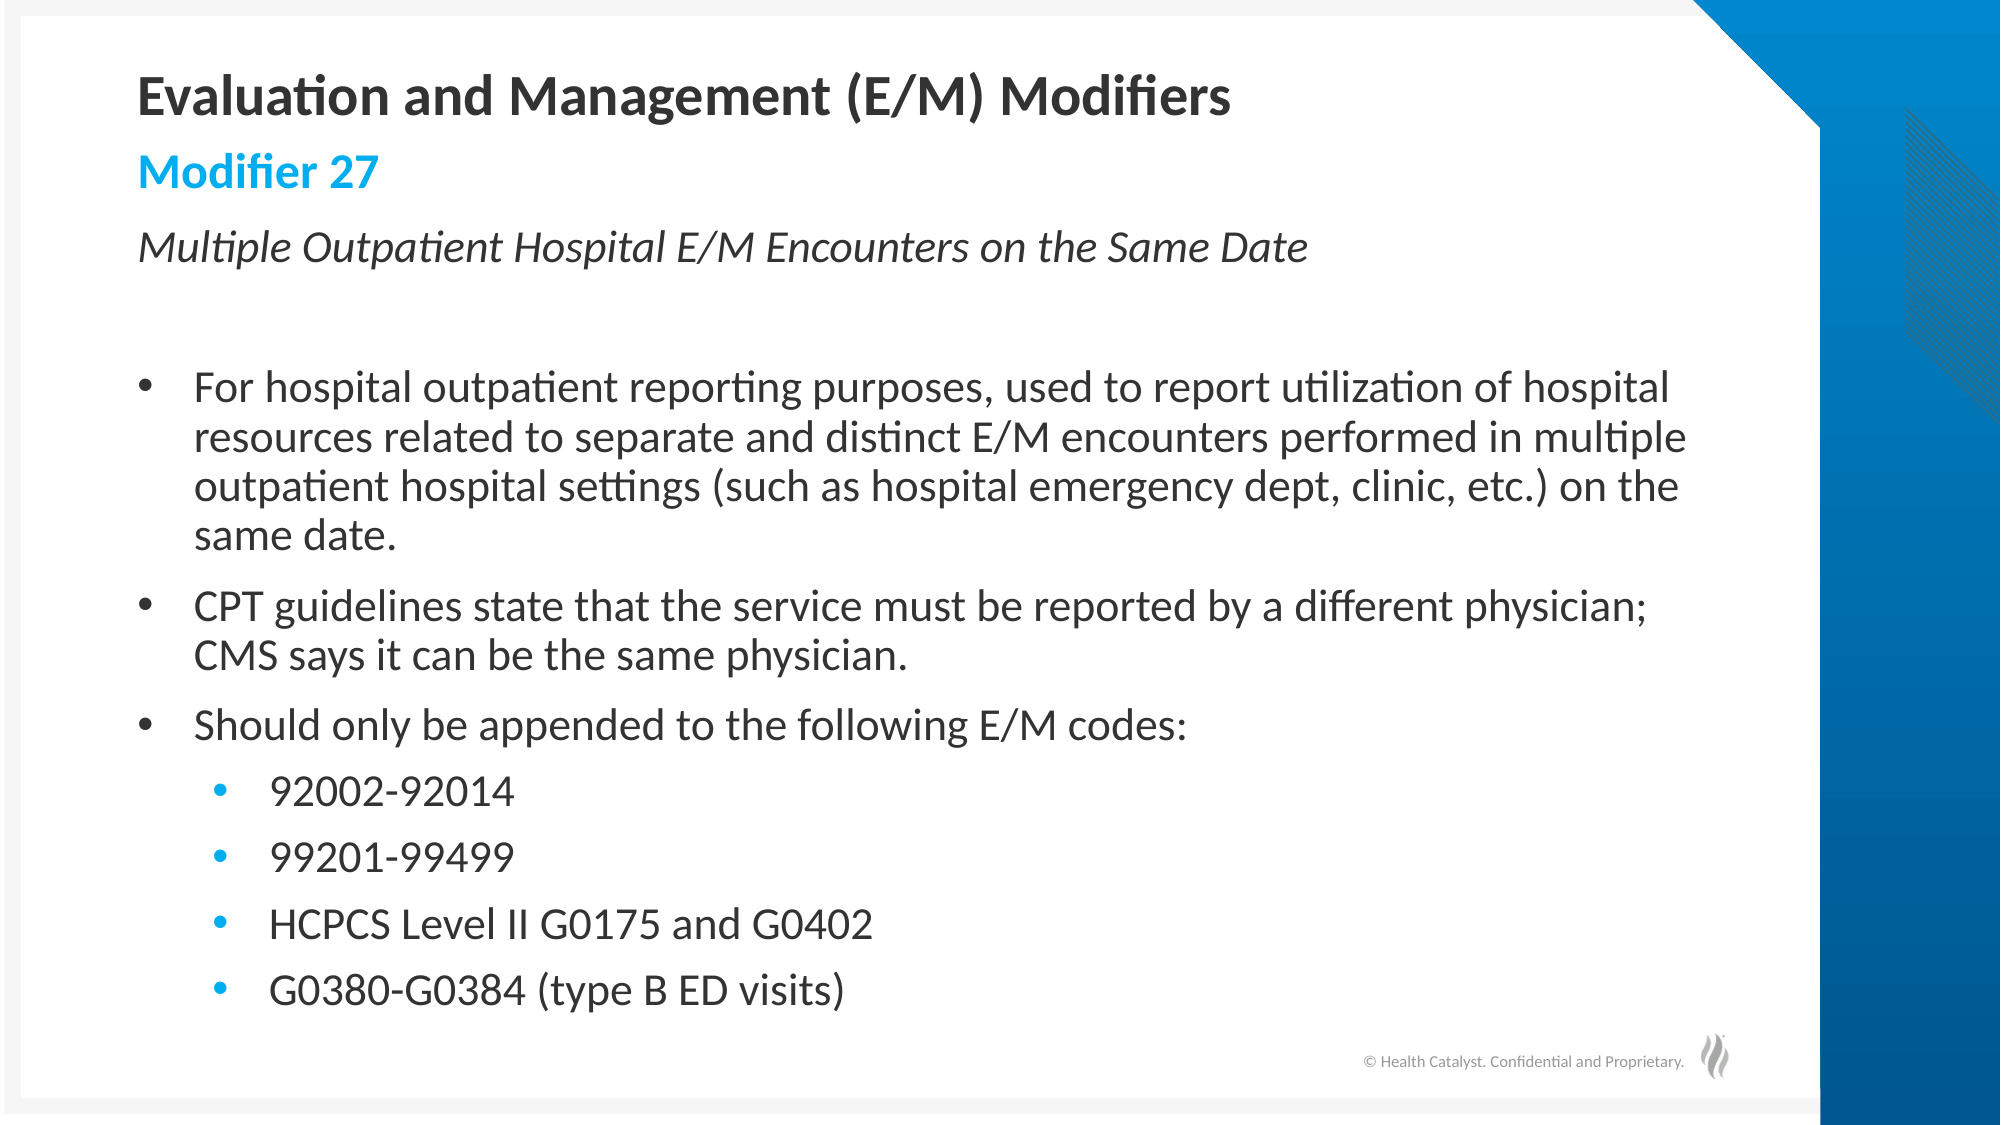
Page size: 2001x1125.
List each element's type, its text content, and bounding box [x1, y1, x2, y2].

picture [1700, 1033, 1729, 1079]
list Multiple Outpatient Hospital E/M Encounters on the Same Date For hospital outpatient reporting purposes, used to report utilization of hospital resources related to separate and distinct E/M encounters performed in multiple outpatient hospital settings (such as hospital emergency dept, clinic, etc.) on the same date. CPT guidelines state that the service must be reported by a different physician; CMS says it can be the same physician. Should only be appended to the following E/M codes: 92002-92014 99201-99499 HCPCS Level II G0175 and G0402 G0380-G0384 (type B ED visits) [137, 215, 1726, 1007]
title Evaluation and Management (E/M) Modifiers [137, 60, 1729, 133]
list Modifier 27 [137, 138, 1729, 210]
